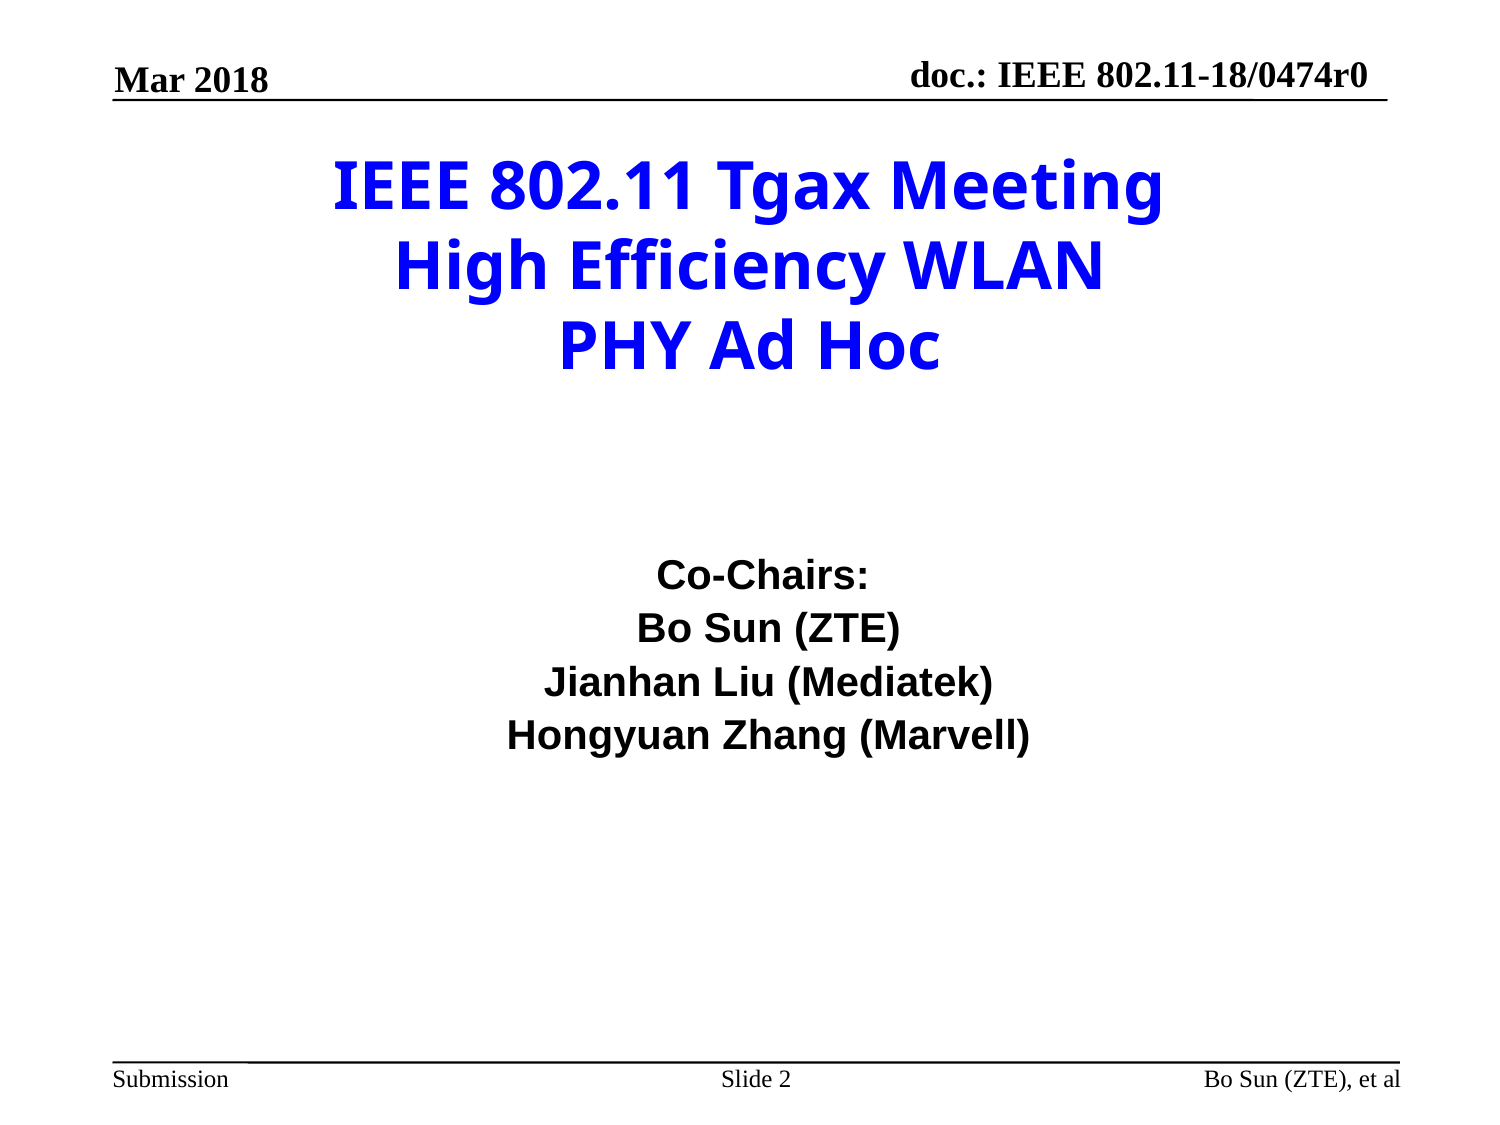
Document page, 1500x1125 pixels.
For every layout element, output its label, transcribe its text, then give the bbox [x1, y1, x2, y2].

slide_number Slide 2 [712, 1061, 800, 1093]
footer Bo Sun (ZTE), et al [1200, 1061, 1402, 1093]
title IEEE 802.11 Tgax Meeting High Efficiency WLAN PHY Ad Hoc [112, 174, 1388, 350]
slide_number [114, 54, 271, 101]
list Co-Chairs: Bo Sun (ZTE) Jianhan Liu (Mediatek) Hongyuan Zhang (Marvell) [87, 487, 1450, 1000]
